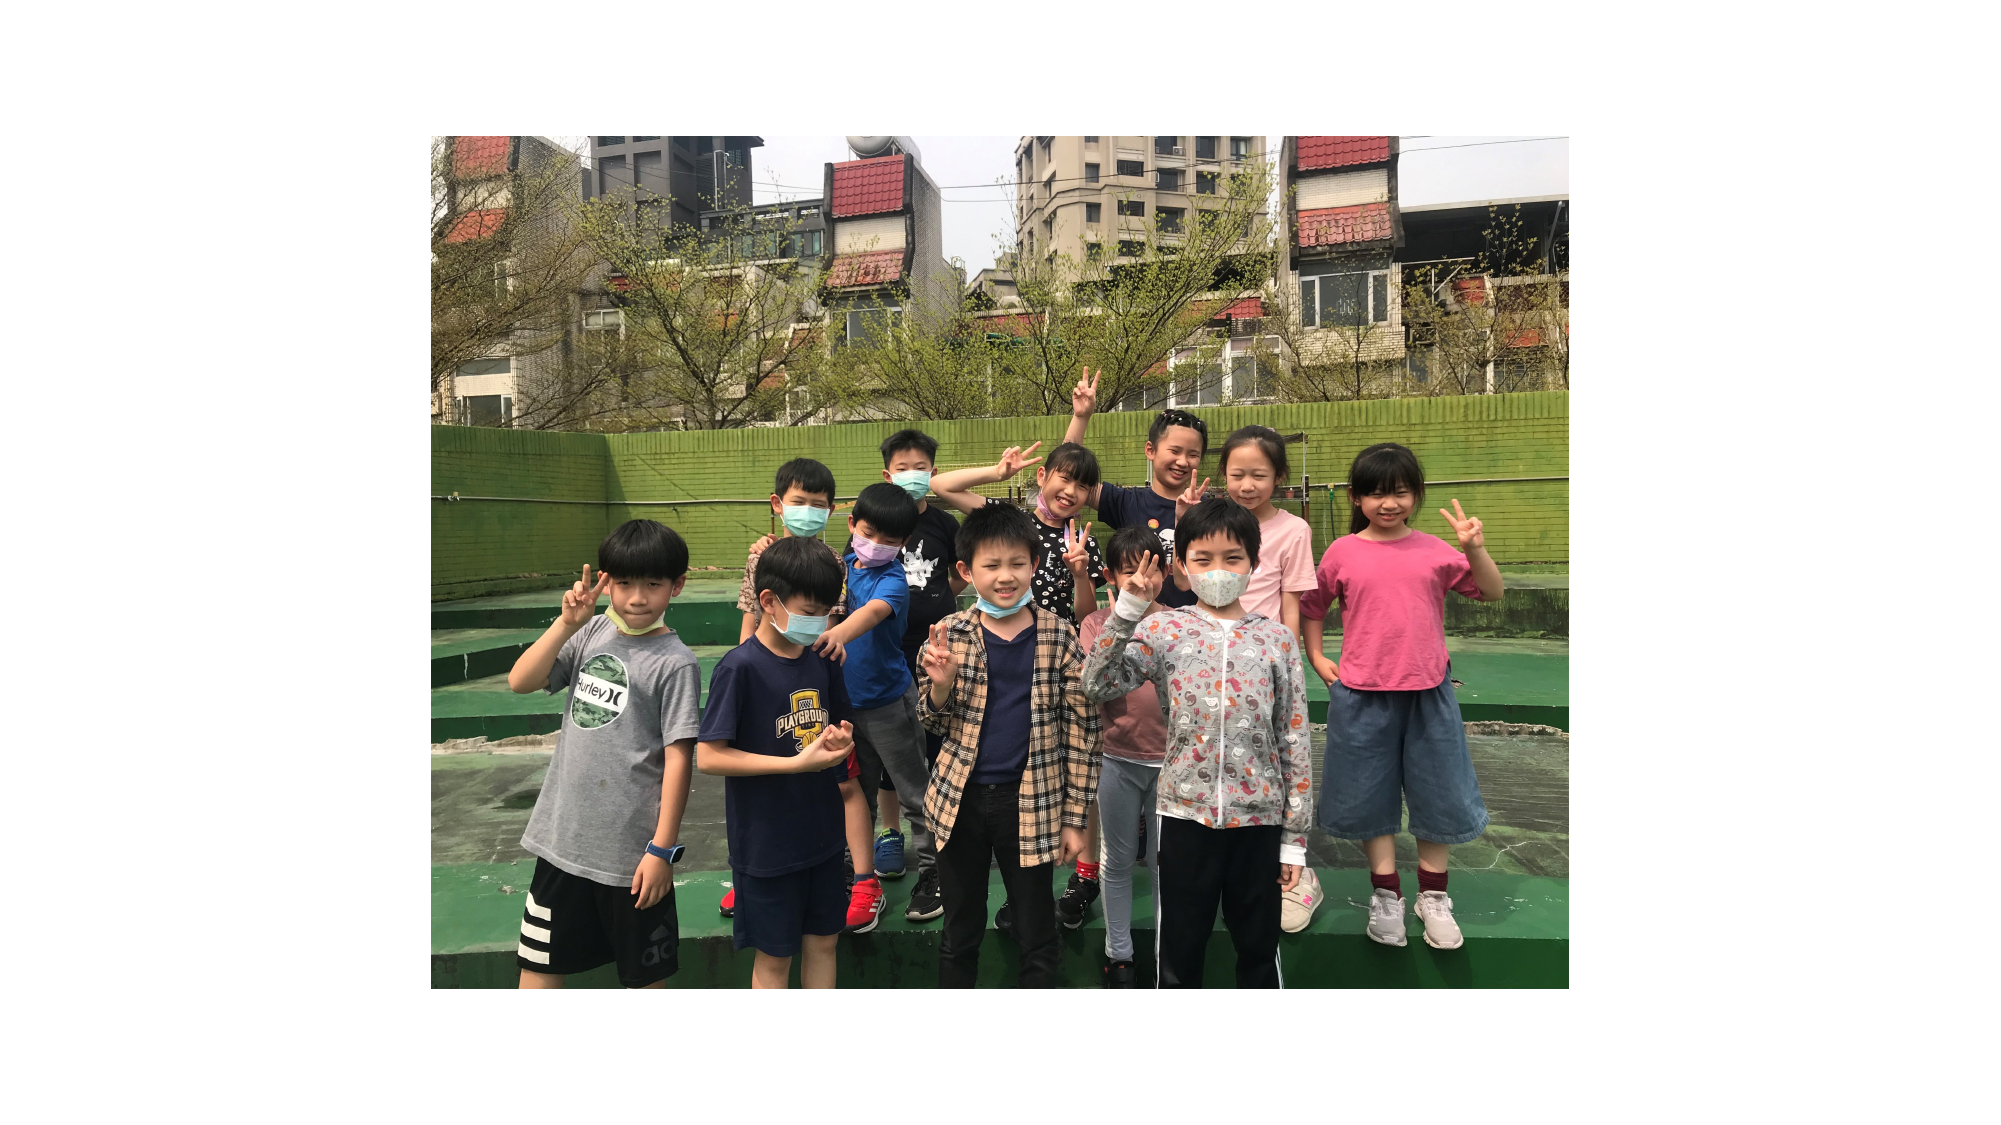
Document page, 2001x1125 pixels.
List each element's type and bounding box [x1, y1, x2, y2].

list [431, 136, 1569, 989]
